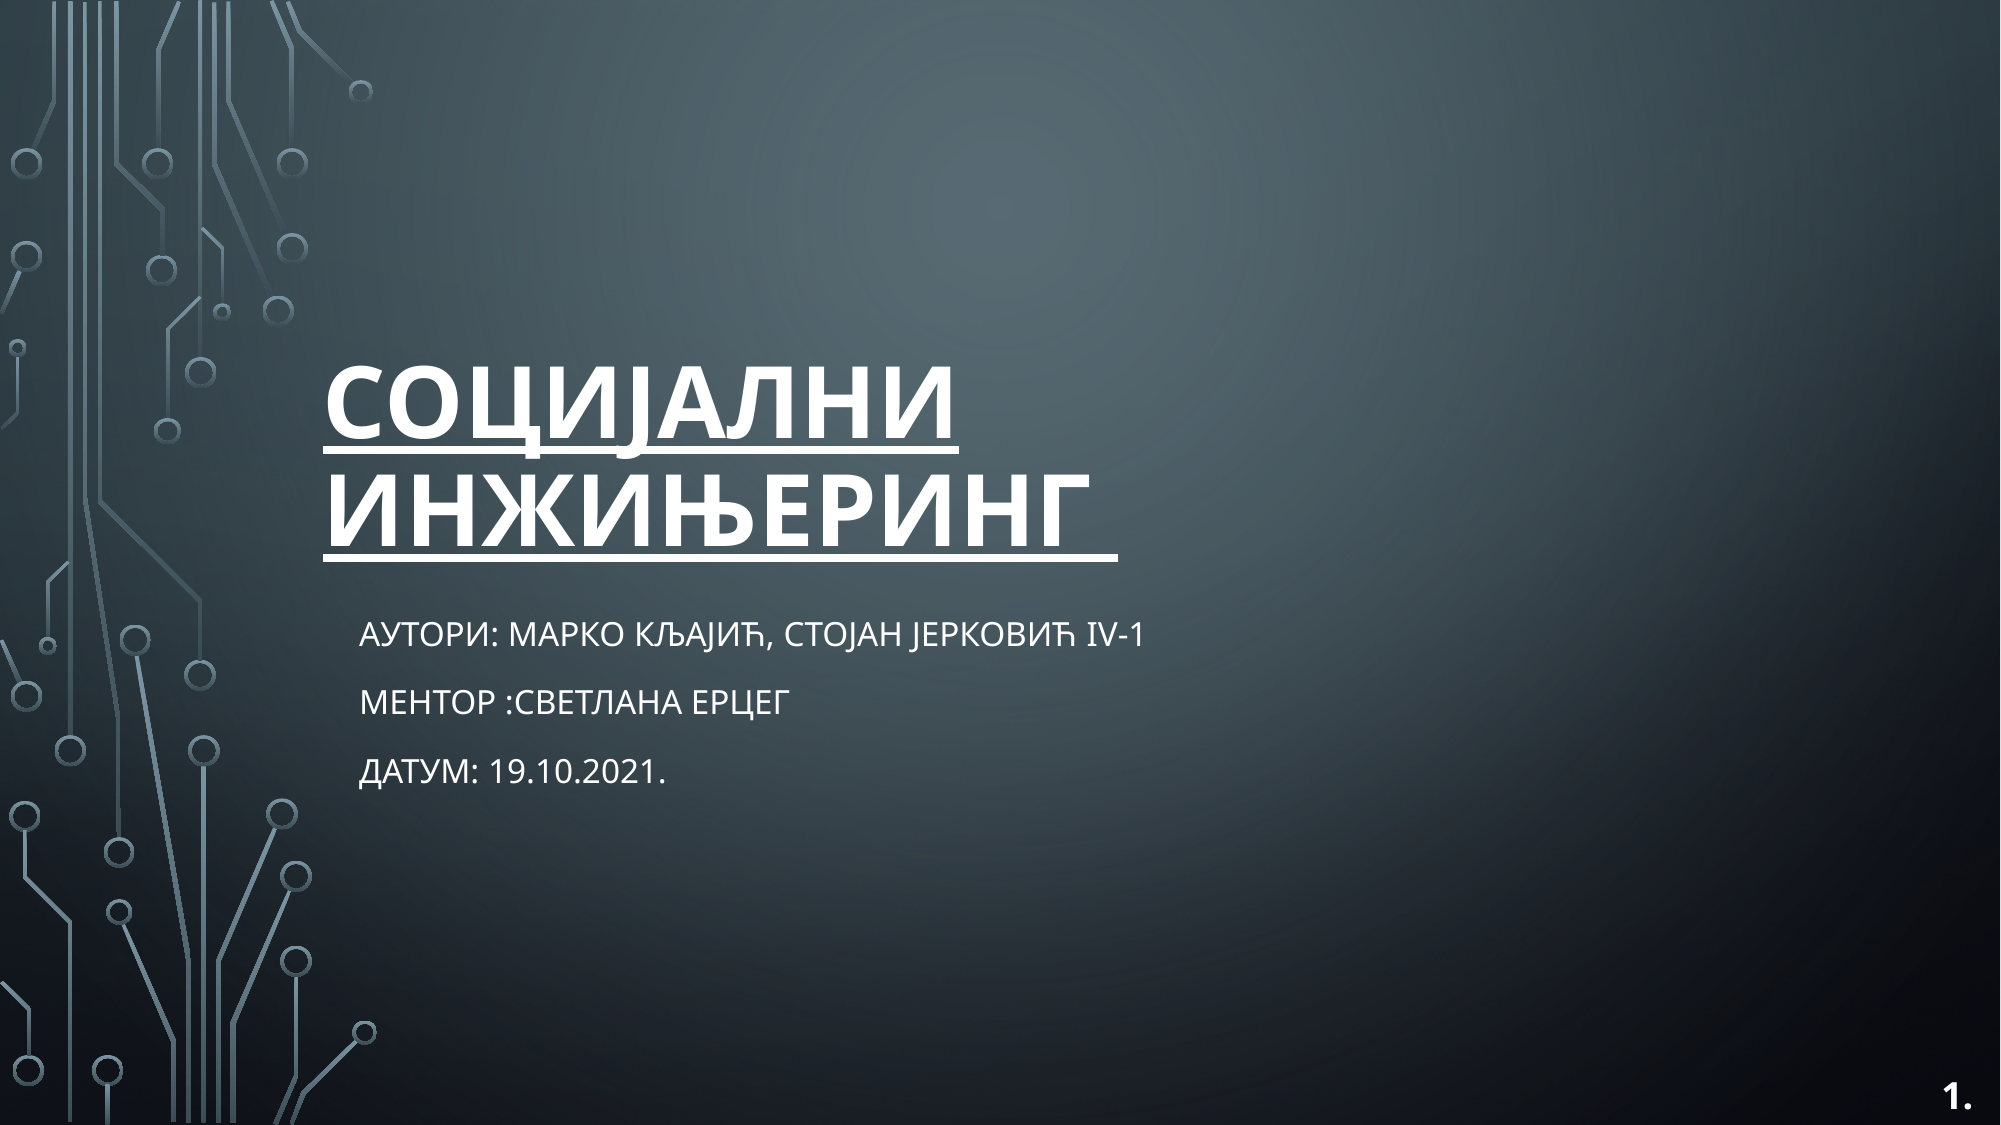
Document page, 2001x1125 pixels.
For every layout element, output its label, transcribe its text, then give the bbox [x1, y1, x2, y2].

title Социјални инжињеринг [307, 184, 1750, 576]
text_box 1. [1926, 1064, 2000, 1125]
subtitle АУТОРИ: Марко Кљајић, Стојан Јерковић Iv-1 Ментор :Светлана Ерцег ДАТУМ: 19.10.2021. [344, 597, 1268, 869]
